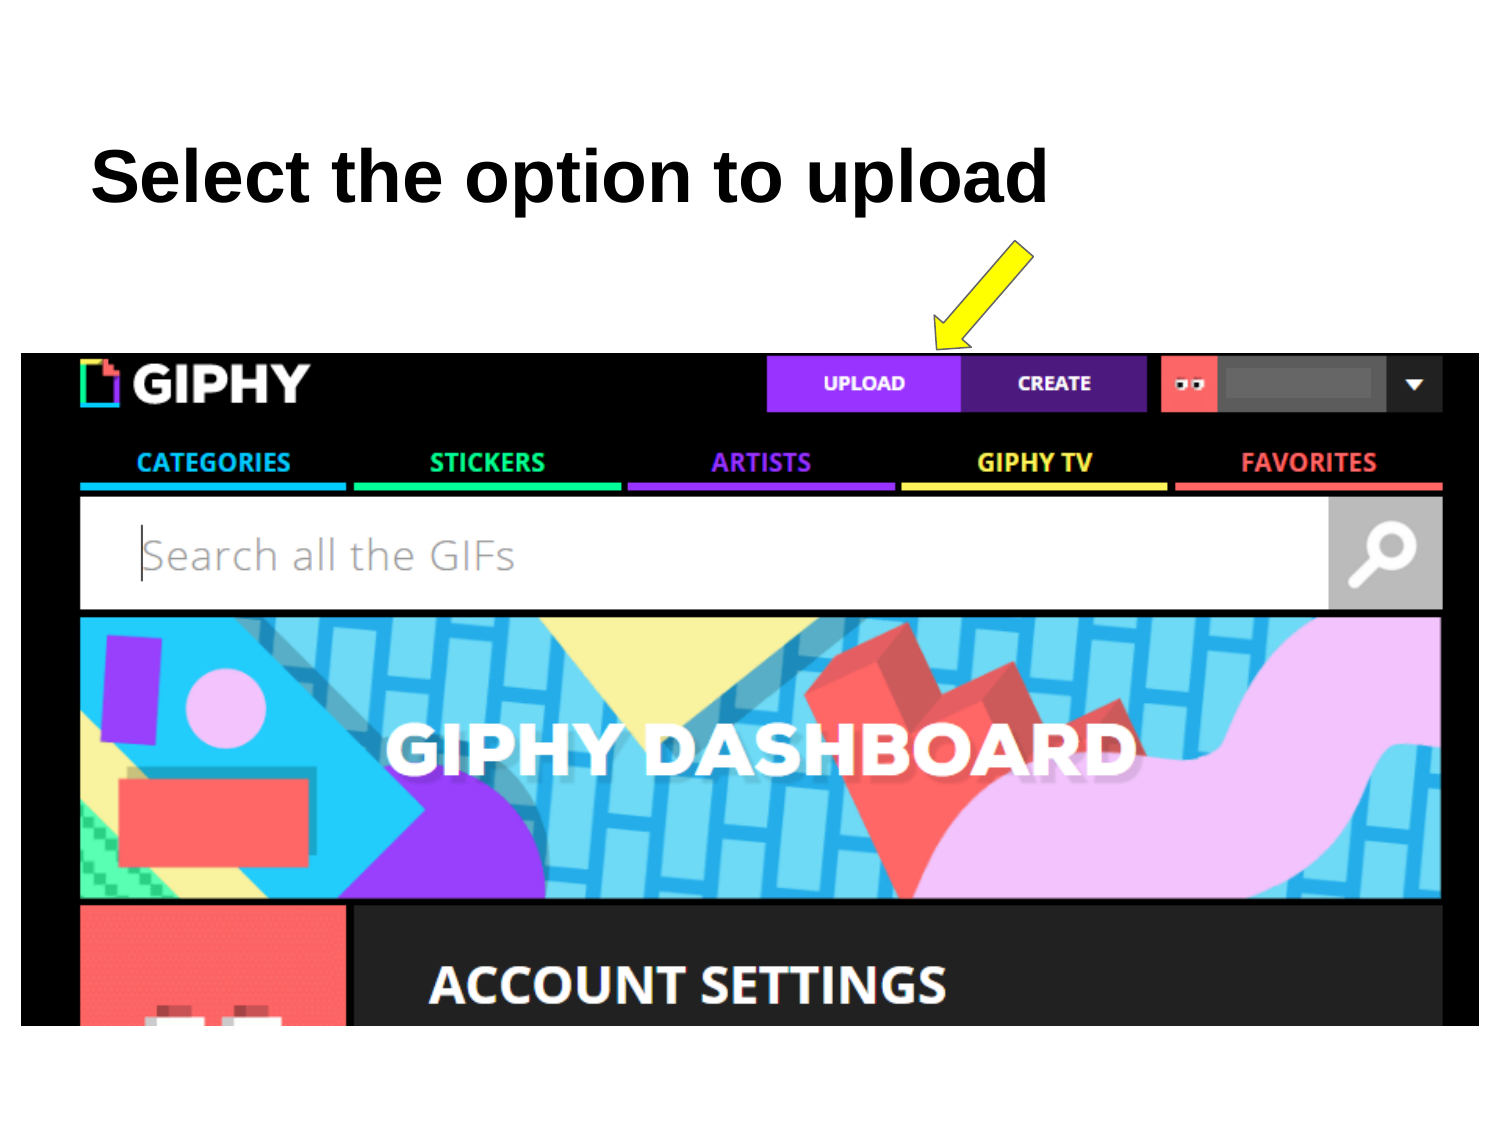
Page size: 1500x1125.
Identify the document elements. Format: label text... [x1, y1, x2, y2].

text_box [21, 353, 1479, 1026]
text_box [934, 240, 1034, 350]
title Select the option to upload [75, 45, 1425, 233]
